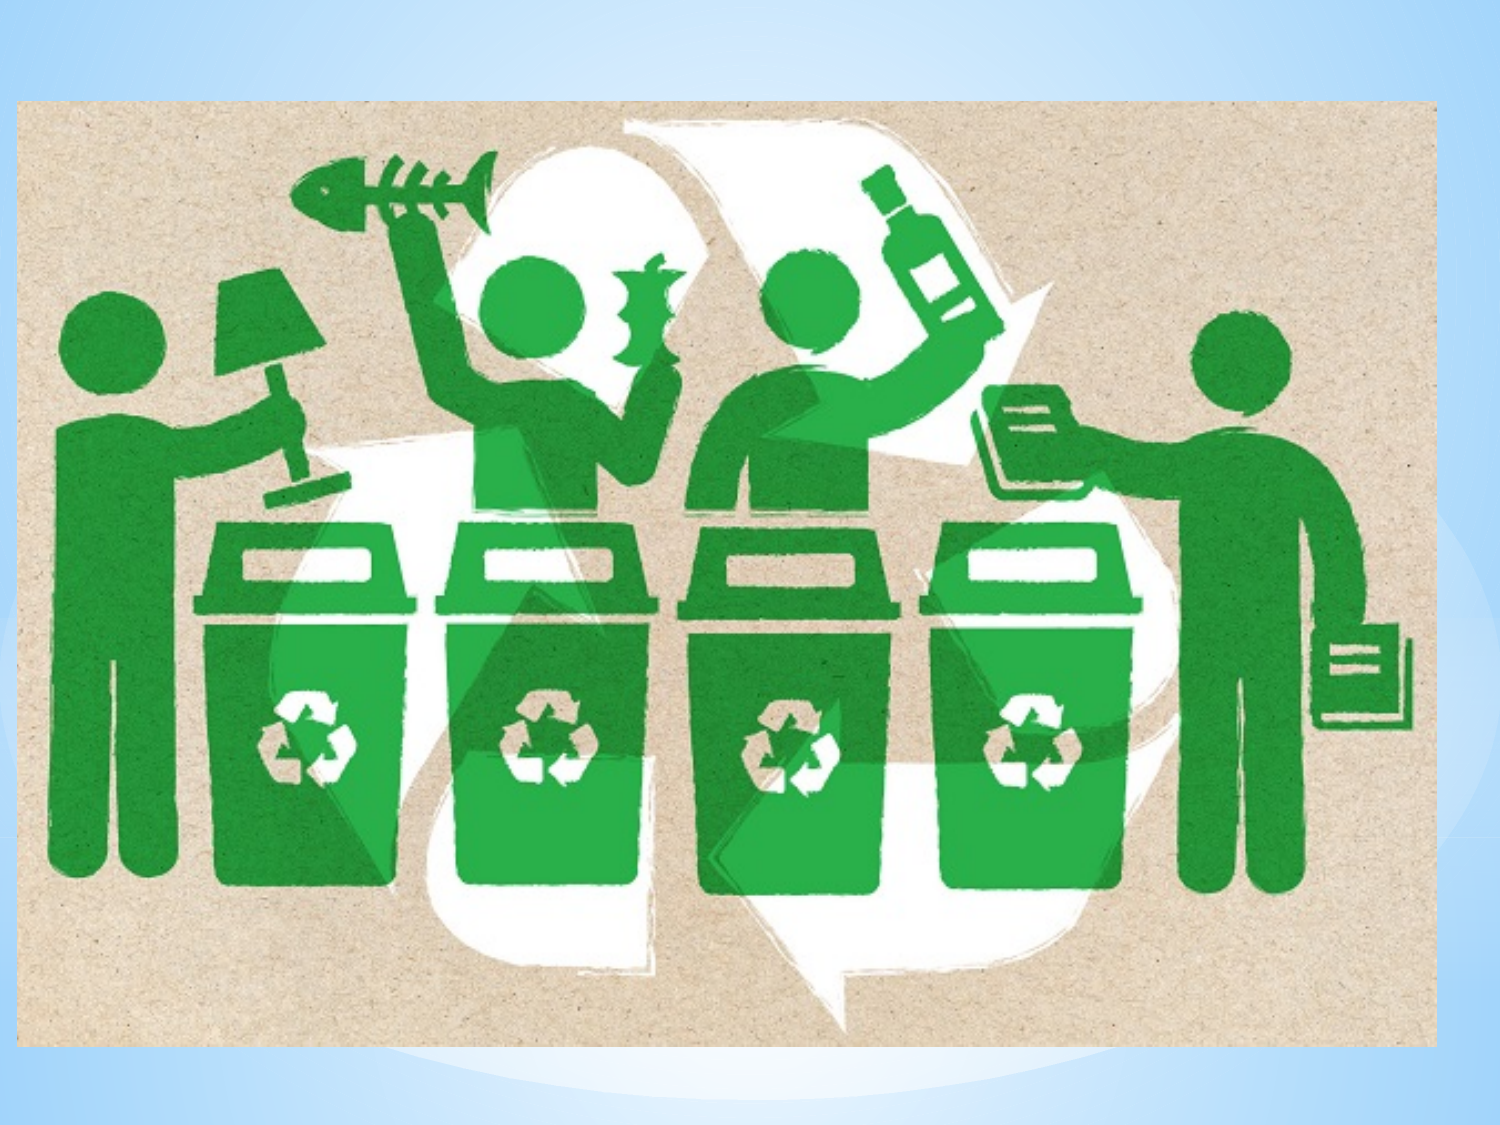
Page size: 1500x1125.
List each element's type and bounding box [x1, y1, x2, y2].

list [17, 101, 1438, 1047]
